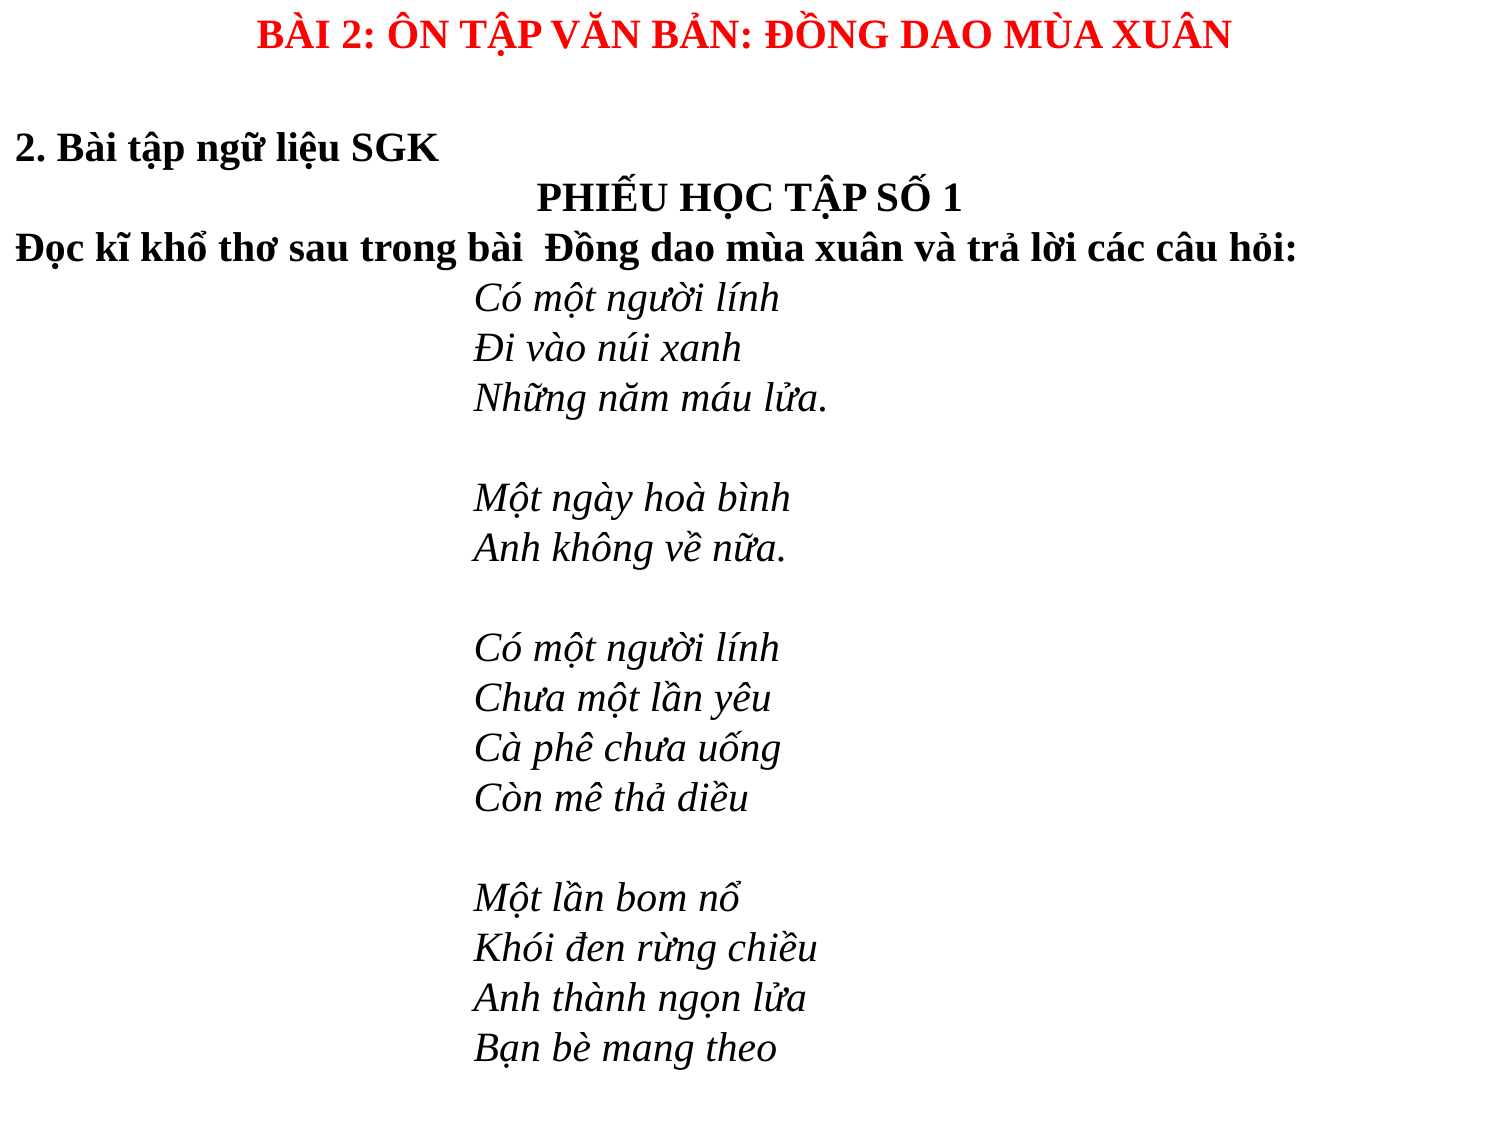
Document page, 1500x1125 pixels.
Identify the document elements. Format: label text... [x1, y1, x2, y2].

text_box BÀI 2: ÔN TẬP VĂN BẢN: ĐỒNG DAO MÙA XUÂN [0, 0, 1500, 112]
text_box 2. Bài tập ngữ liệu SGK PHIẾU HỌC TẬP SỐ 1 Đọc kĩ khổ thơ sau trong bài Đồng dao mùa xuân và trả lời các câu hỏi: Có một người lính Đi vào núi xanh Những năm máu lửa. Một ngày hoà bình Anh không về nữa. Có một người lính Chưa một lần yêu Cà phê chưa uống Còn mê thả diều Một lần bom nổ Khói đen rừng chiều Anh thành ngọn lửa Bạn bè mang theo [0, 112, 1500, 1125]
